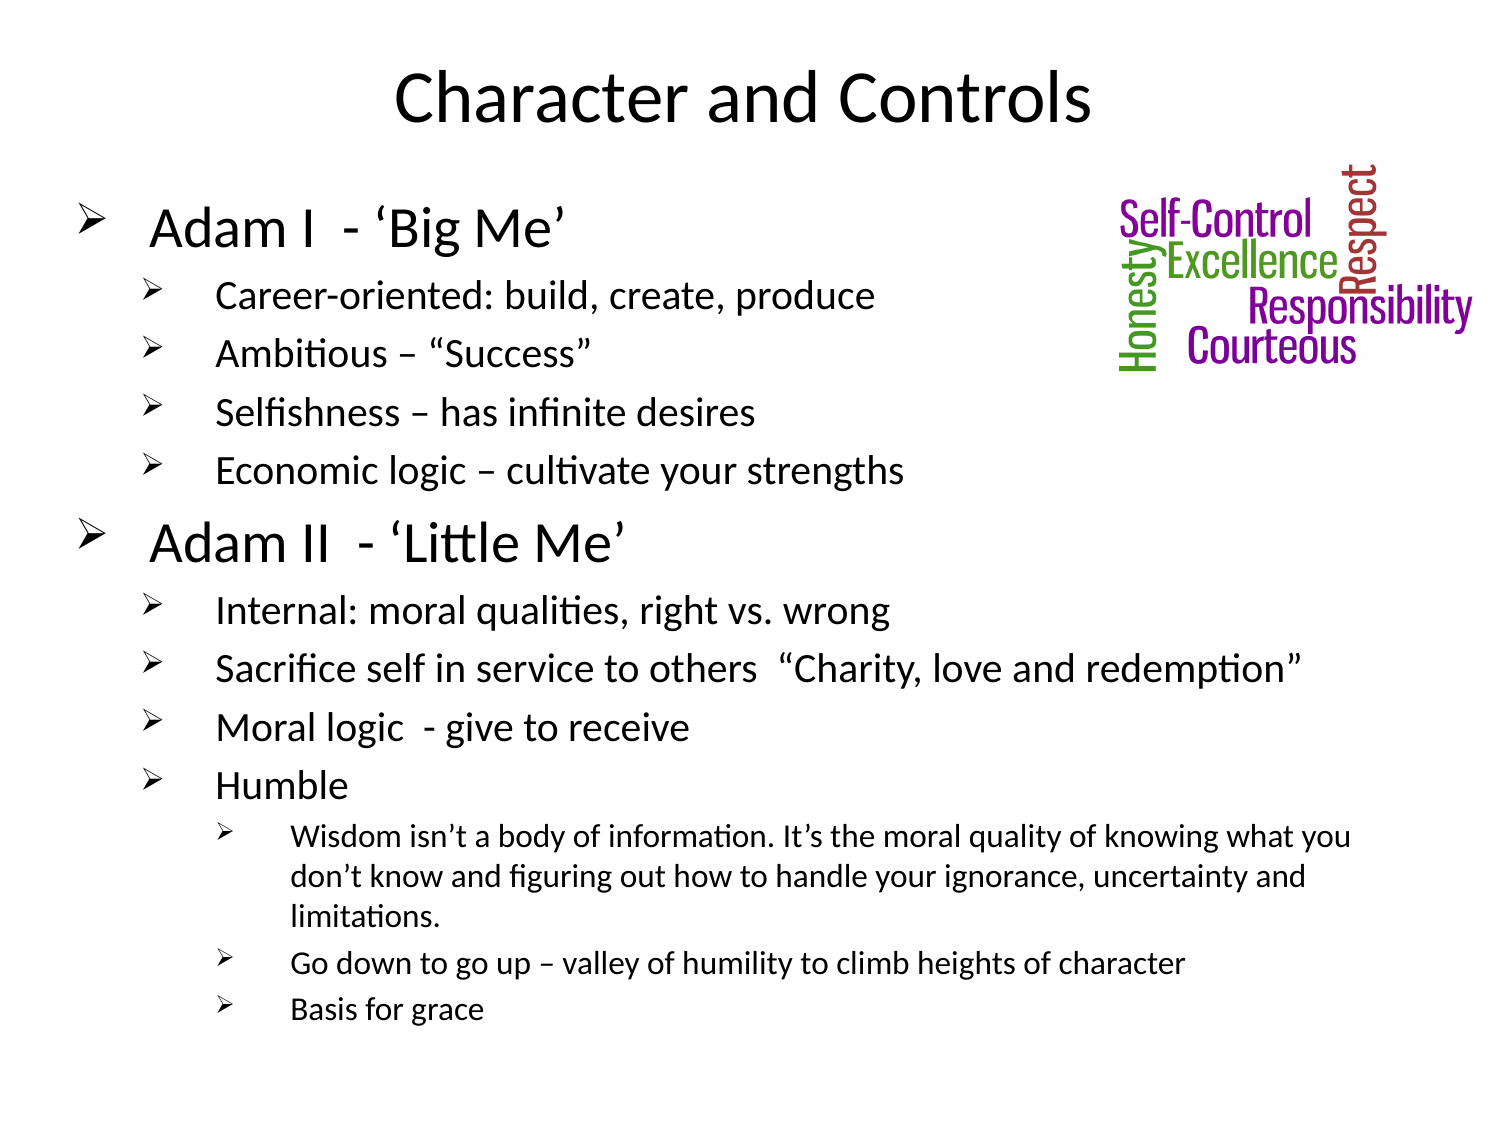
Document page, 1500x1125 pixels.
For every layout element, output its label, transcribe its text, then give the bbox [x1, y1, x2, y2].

picture [1117, 153, 1476, 378]
title Character and Controls [68, 9, 1419, 177]
list Adam I - ‘Big Me’ Career-oriented: build, create, produce Ambitious – “Success” Selfishness – has infinite desires Economic logic – cultivate your strengths Adam II - ‘Little Me’ Internal: moral qualities, right vs. wrong Sacrifice self in service to others “Charity, love and redemption” Moral logic - give to receive Humble Wisdom isn’t a body of information. It’s the moral quality of knowing what you don’t know and figuring out how to handle your ignorance, uncertainty and limitations. Go down to go up – valley of humility to climb heights of character Basis for grace [59, 181, 1423, 1057]
